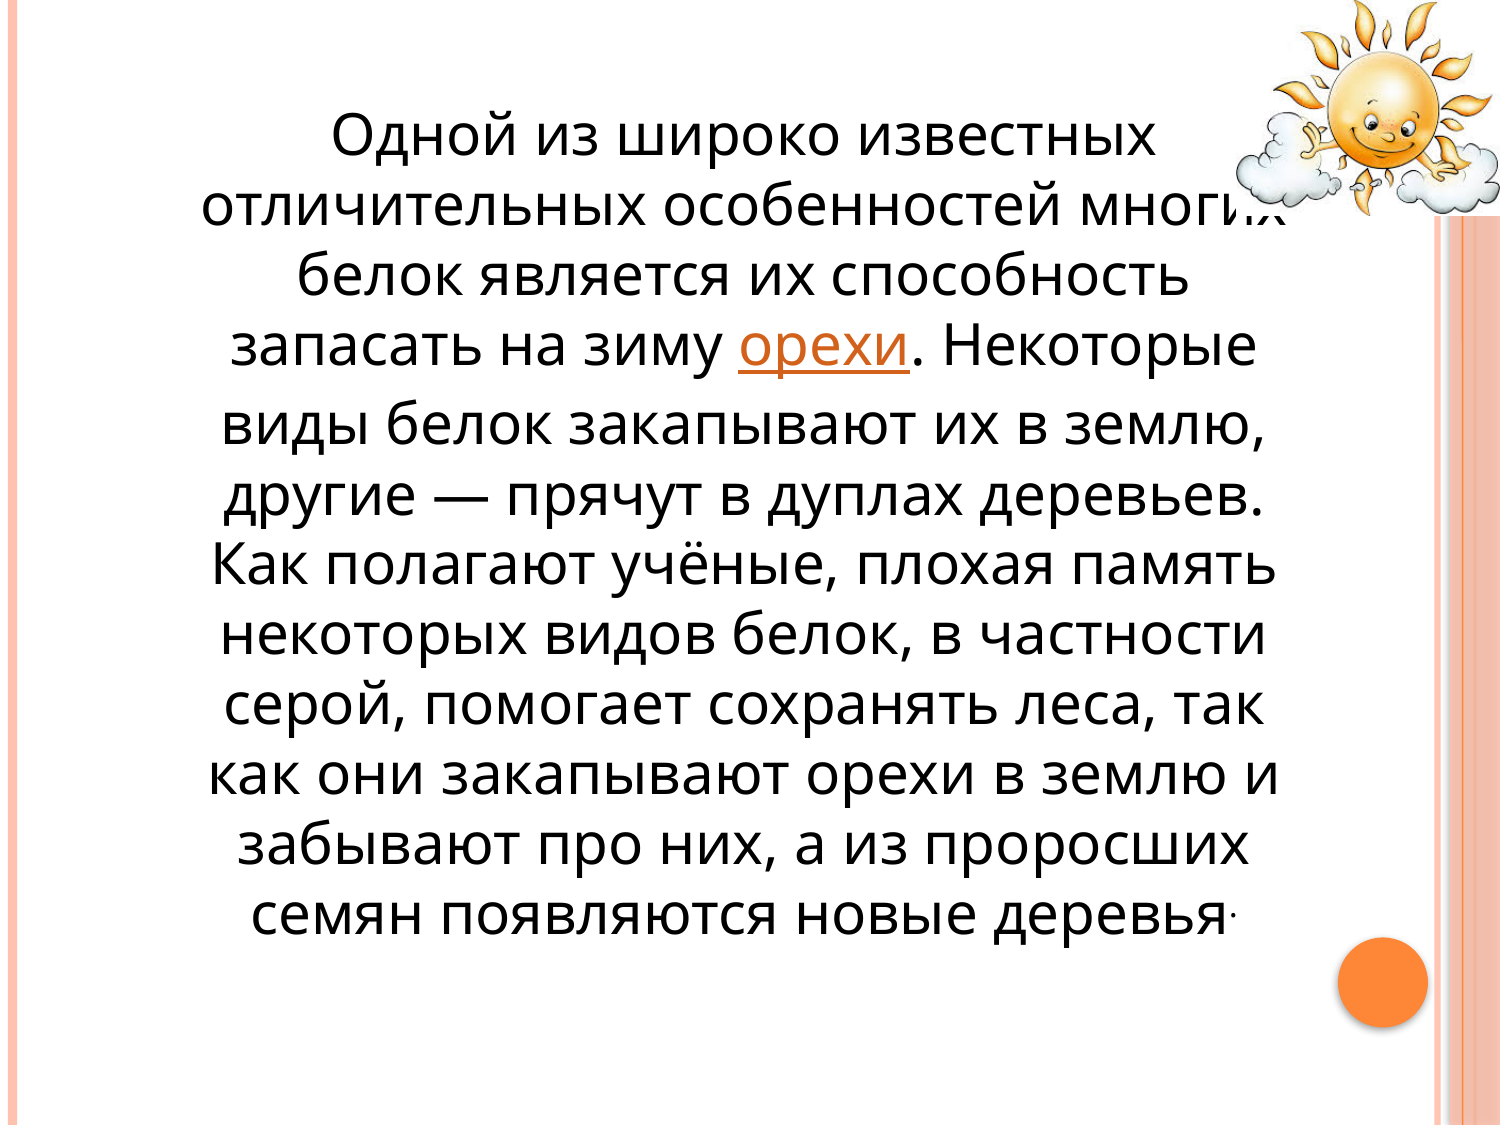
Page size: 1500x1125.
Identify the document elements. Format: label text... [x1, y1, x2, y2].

text_box Одной из широко известных отличительных особенностей многих белок является их способность запасать на зиму орехи. Некоторые виды белок закапывают их в землю, другие — прячут в дуплах деревьев. Как полагают учёные, плохая память некоторых видов белок, в частности серой, помогает сохранять леса, так как они закапывают орехи в землю и забывают про них, а из проросших семян появляются новые деревья. [159, 90, 1329, 954]
picture [1235, 0, 1500, 217]
